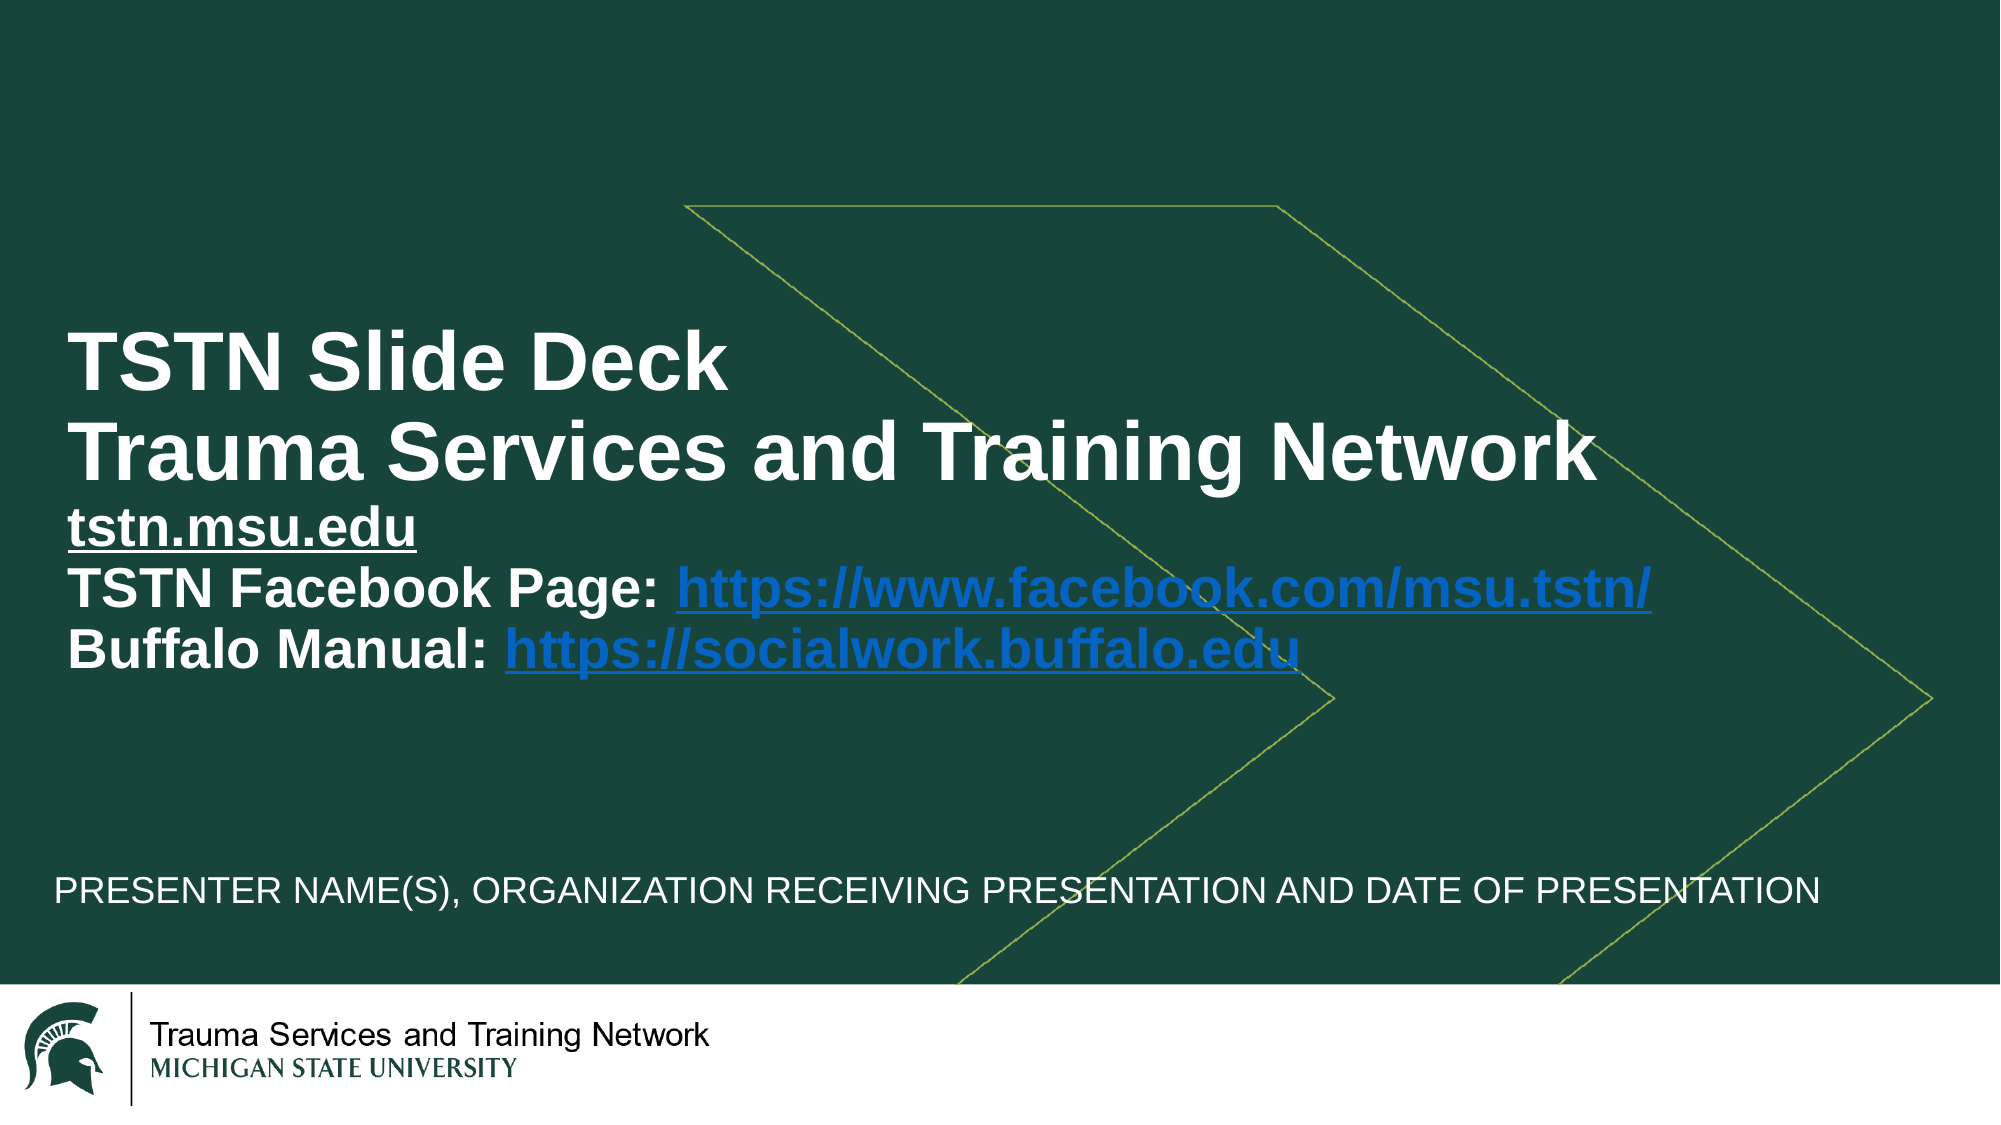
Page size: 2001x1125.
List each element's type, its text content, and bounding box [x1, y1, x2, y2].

picture [673, 201, 1956, 985]
picture [24, 992, 766, 1108]
text_box PRESENTER NAME(S), ORGANIZATION RECEIVING PRESENTATION AND DATE OF PRESENTATION [38, 858, 1849, 919]
title TSTN Slide Deck Trauma Services and Training Network tstn.msu.edu TSTN Facebook Page: https://www.facebook.com/msu.tstn/ Buffalo Manual: https://socialwork.buffalo.edu [52, 223, 1863, 859]
